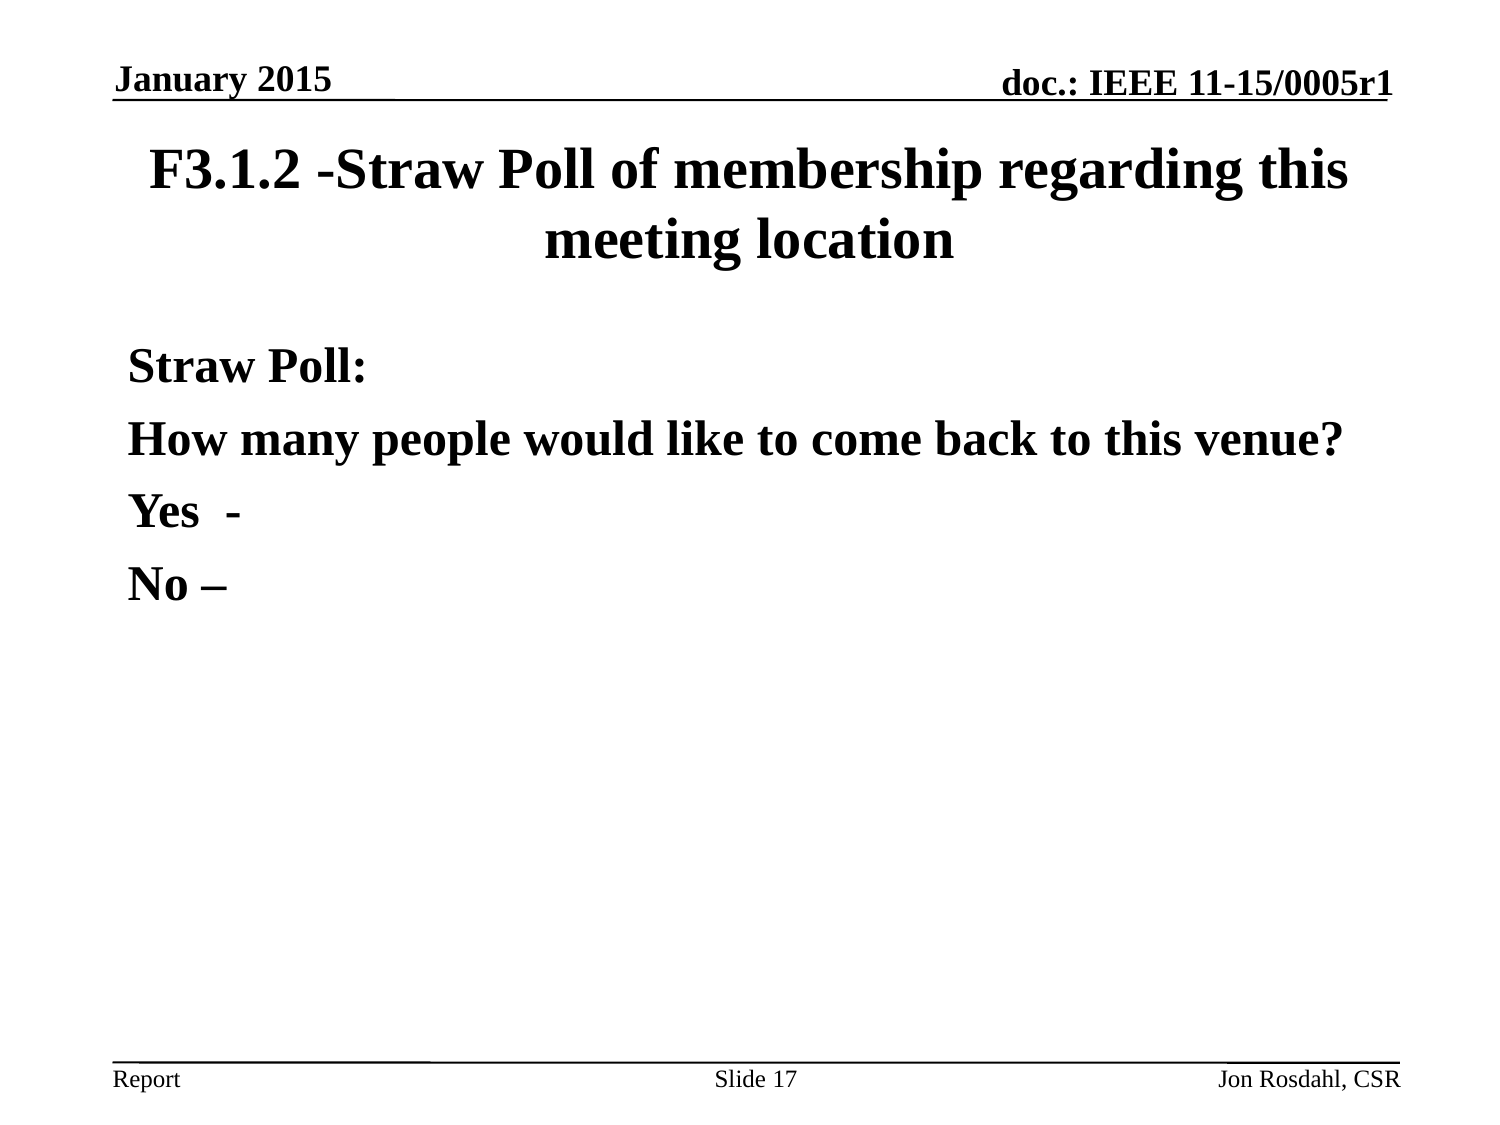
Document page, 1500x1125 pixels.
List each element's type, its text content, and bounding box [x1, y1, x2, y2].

list Straw Poll: How many people would like to come back to this venue? Yes - No – [112, 324, 1388, 1000]
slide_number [114, 54, 423, 100]
slide_number Slide 17 [712, 1061, 800, 1123]
footer Jon Rosdahl, CSR [878, 1061, 1402, 1093]
title F3.1.2 -Straw Poll of membership regarding this meeting location [112, 112, 1388, 288]
